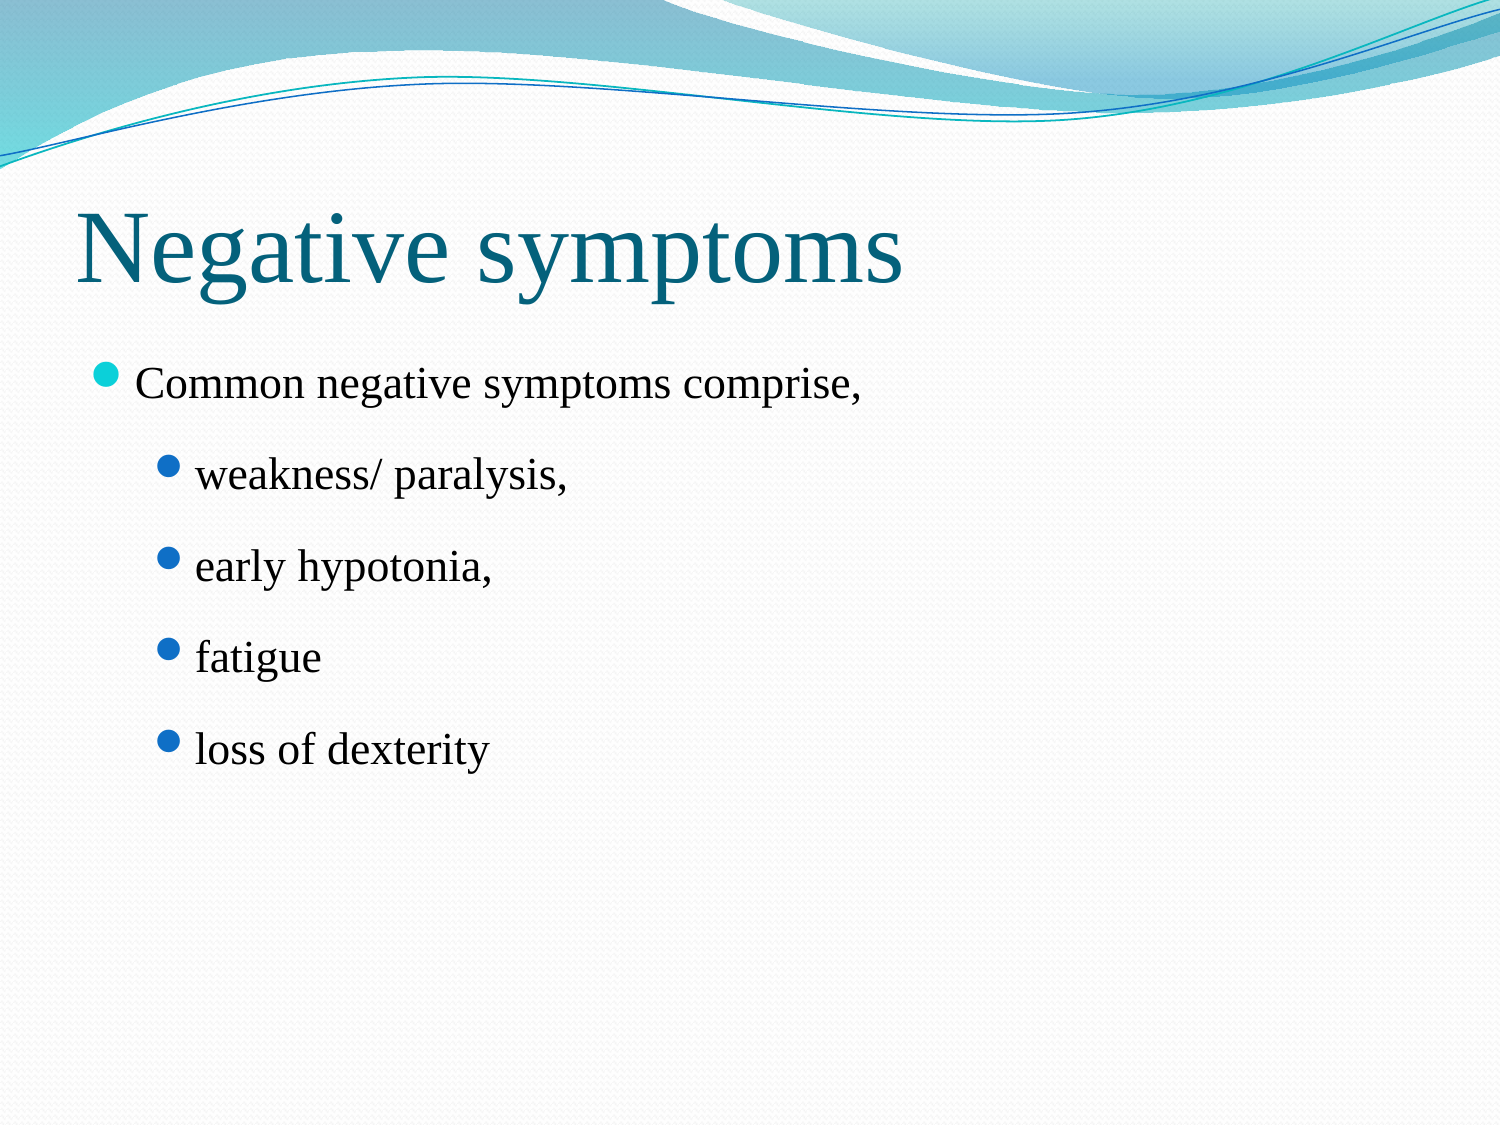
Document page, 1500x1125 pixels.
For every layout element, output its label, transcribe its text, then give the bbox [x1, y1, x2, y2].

title Negative symptoms [75, 115, 1425, 303]
list Common negative symptoms comprise, weakness/ paralysis, early hypotonia, fatigue loss of dexterity [75, 317, 1425, 1038]
